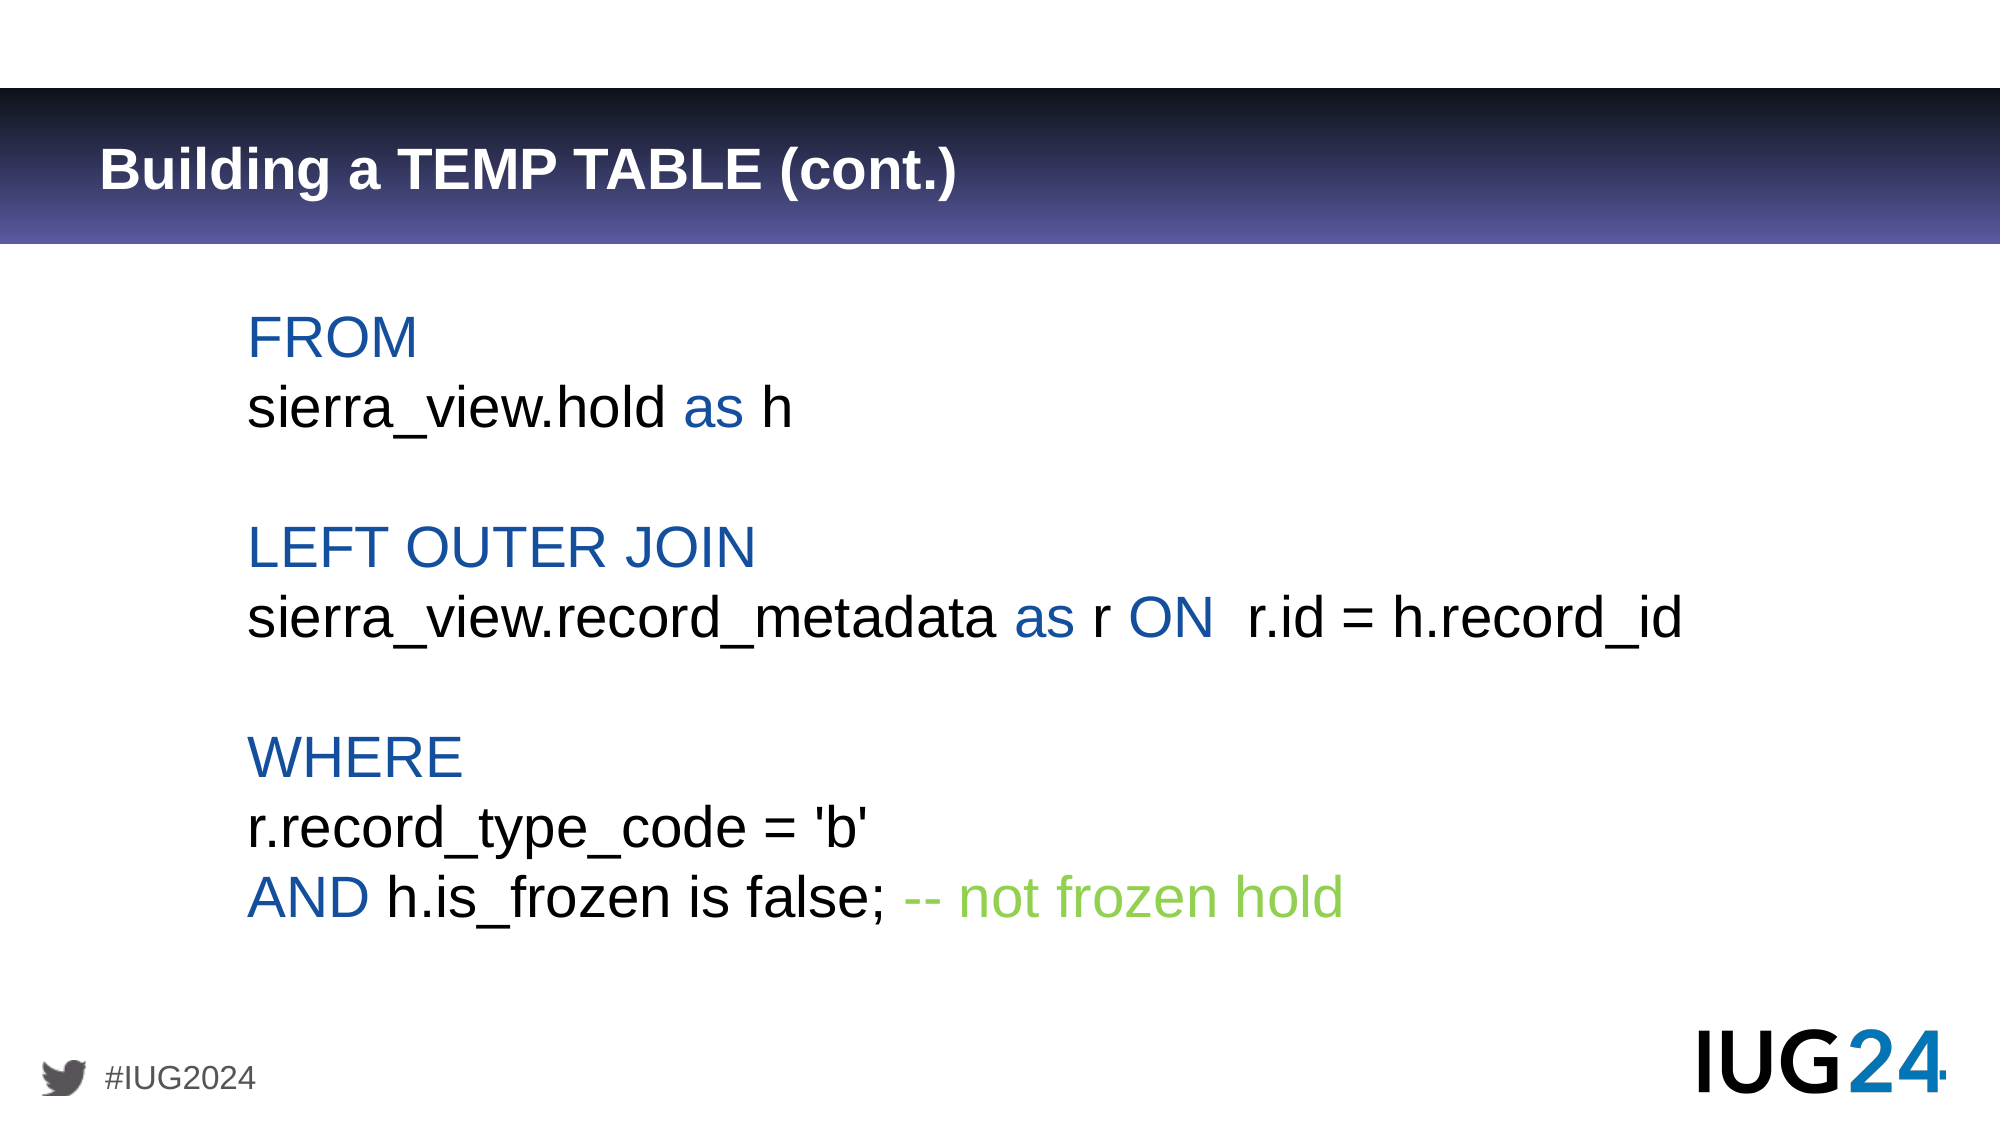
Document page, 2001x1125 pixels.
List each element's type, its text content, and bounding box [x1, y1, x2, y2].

title Building a TEMP TABLE (cont.) [84, 110, 1903, 232]
picture [1691, 1022, 1957, 1107]
list FROM sierra_view.hold as h LEFT OUTER JOIN sierra_view.record_metadata as r ON r.id = h.record_id WHERE r.record_type_code = 'b' AND h.is_frozen is false; -- not frozen hold [232, 291, 1815, 1080]
